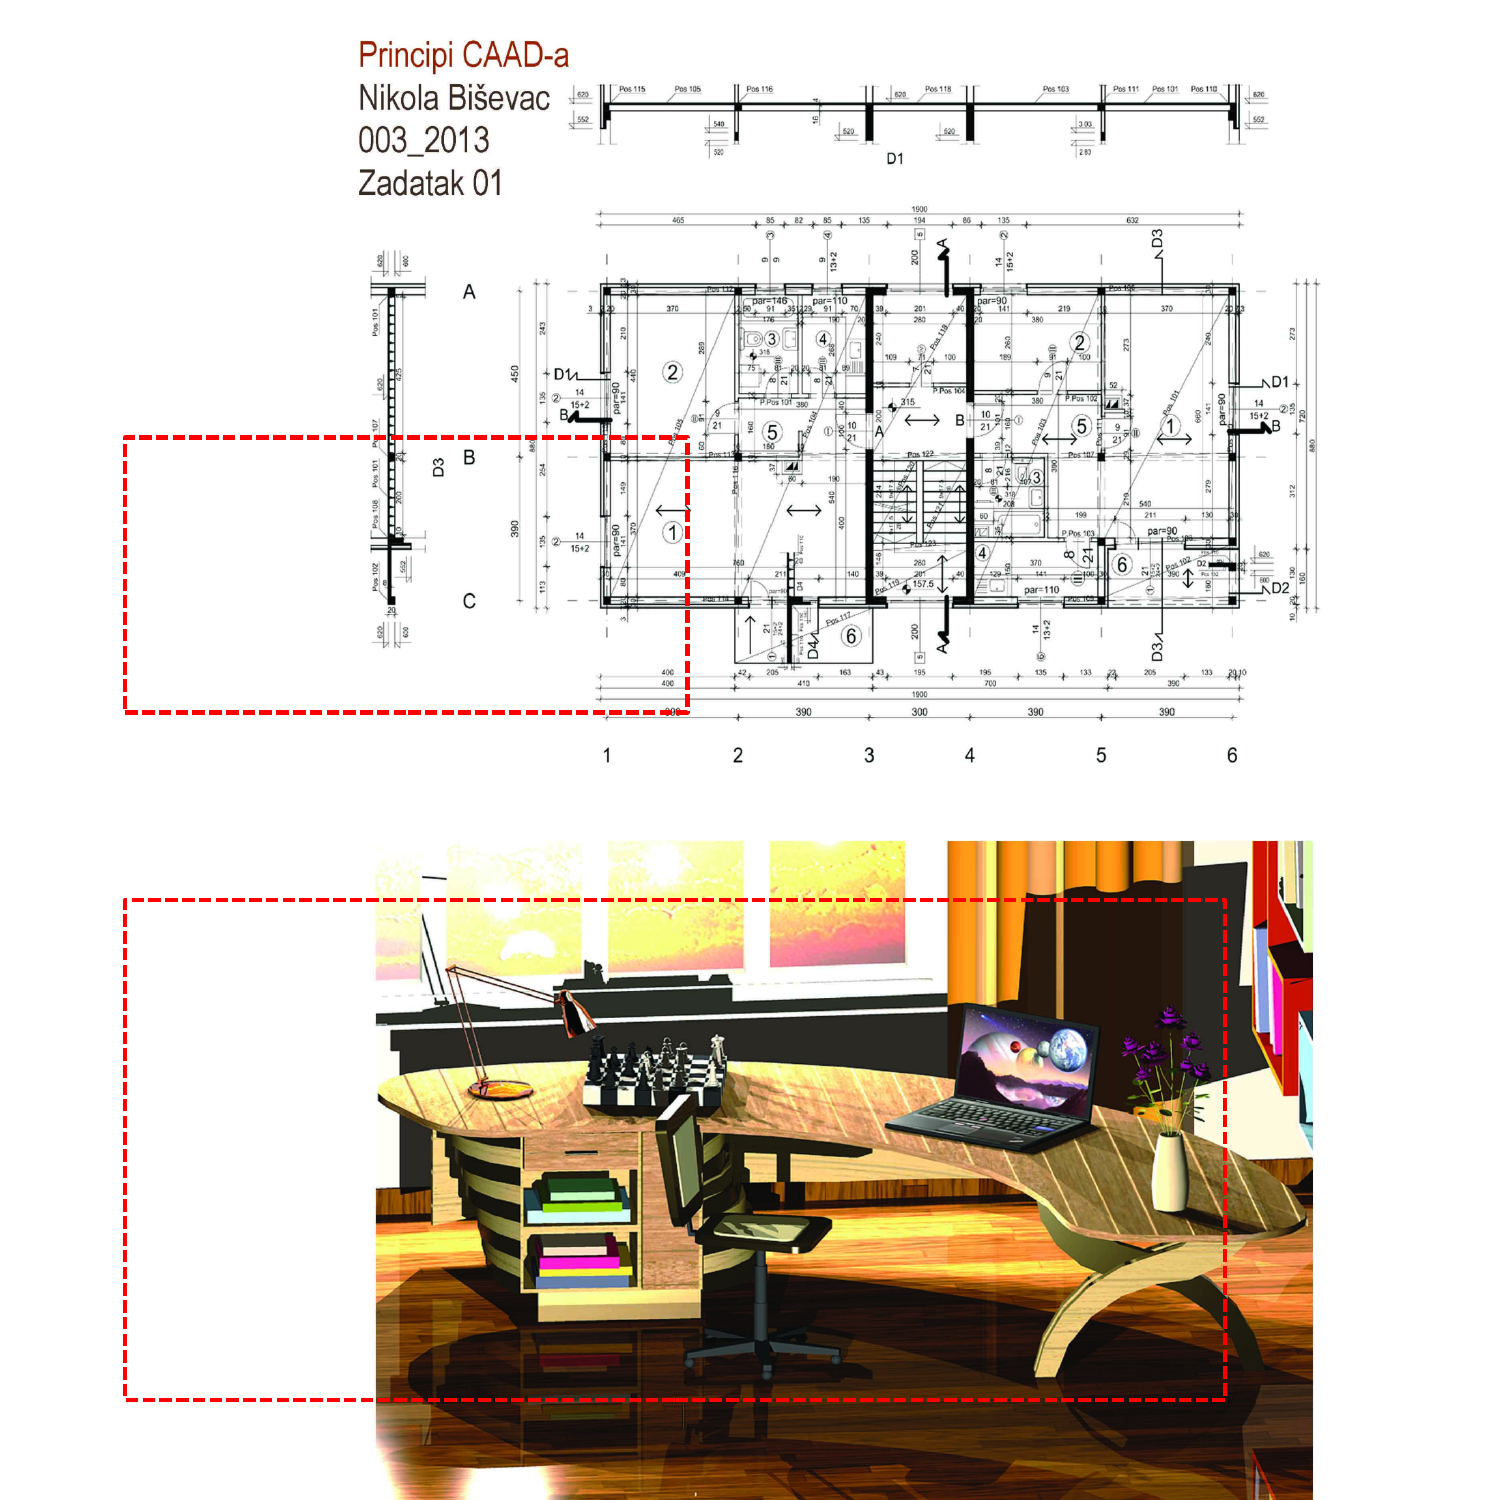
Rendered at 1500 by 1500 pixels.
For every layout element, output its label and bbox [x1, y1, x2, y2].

text_box [123, 435, 307, 715]
text_box [123, 898, 307, 1402]
picture [312, 0, 1374, 1500]
